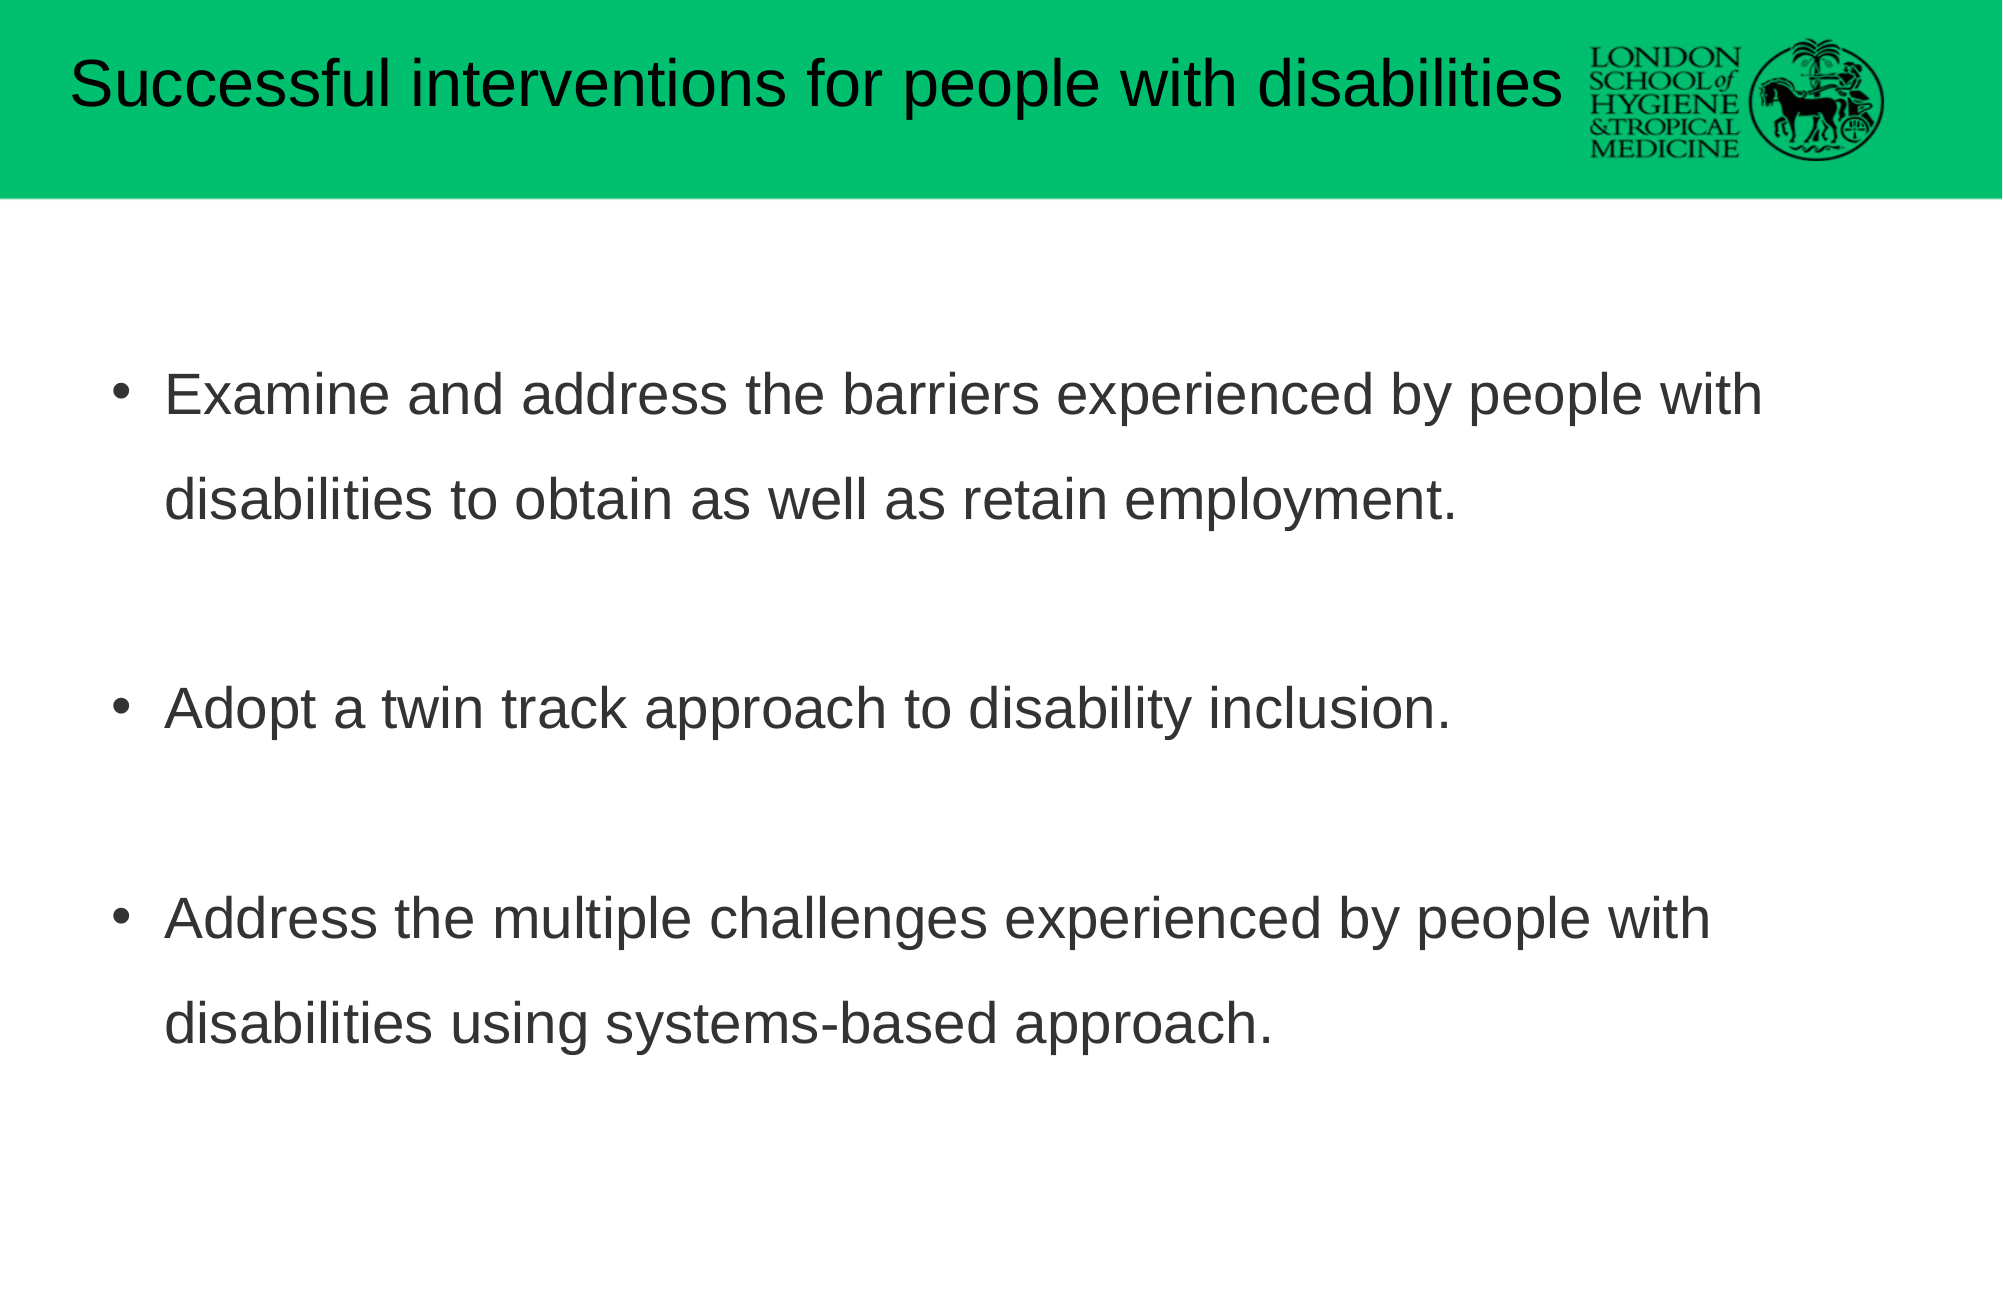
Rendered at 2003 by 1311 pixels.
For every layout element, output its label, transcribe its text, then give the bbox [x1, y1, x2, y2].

picture [0, 0, 2003, 1311]
text_box Examine and address the barriers experienced by people with disabilities to obtain as well as retain employment. Adopt a twin track approach to disability inclusion. Address the multiple challenges experienced by people with disabilities using systems-based approach. [90, 313, 1887, 1171]
text_box Successful interventions for people with disabilities [54, 32, 1583, 161]
